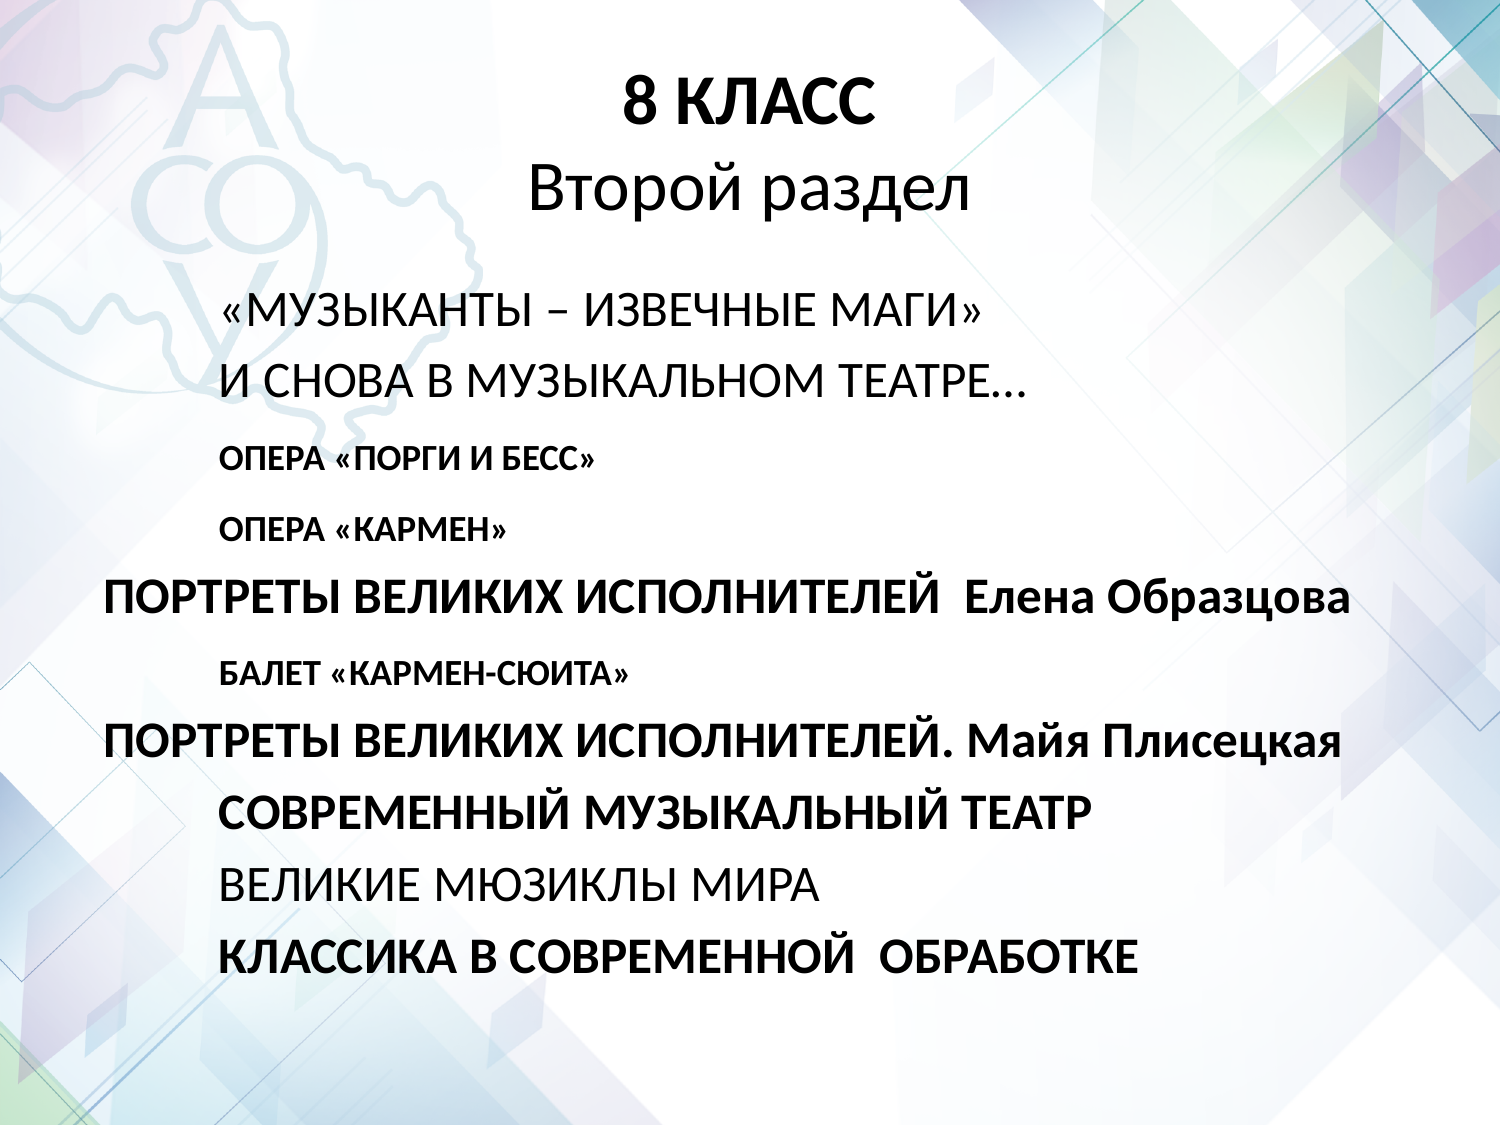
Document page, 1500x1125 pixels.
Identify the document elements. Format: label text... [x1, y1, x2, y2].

picture [0, 0, 1500, 1125]
title 8 КЛАСС Второй раздел [75, 45, 1425, 233]
list «МУЗЫКАНТЫ – ИЗВЕЧНЫЕ МАГИ» И СНОВА В МУЗЫКАЛЬНОМ ТЕАТРЕ… ОПЕРА «ПОРГИ И БЕСС» ОПЕРА «КАРМЕН» ПОРТРЕТЫ ВЕЛИКИХ ИСПОЛНИТЕЛЕЙ Елена Образцова БАЛЕТ «КАРМЕН-СЮИТА» ПОРТРЕТЫ ВЕЛИКИХ ИСПОЛНИТЕЛЕЙ. Майя Плисецкая СОВРЕМЕННЫЙ МУЗЫКАЛЬНЫЙ ТЕАТР ВЕЛИКИЕ МЮЗИКЛЫ МИРА КЛАССИКА В СОВРЕМЕННОЙ ОБРАБОТКЕ [88, 267, 1439, 1010]
